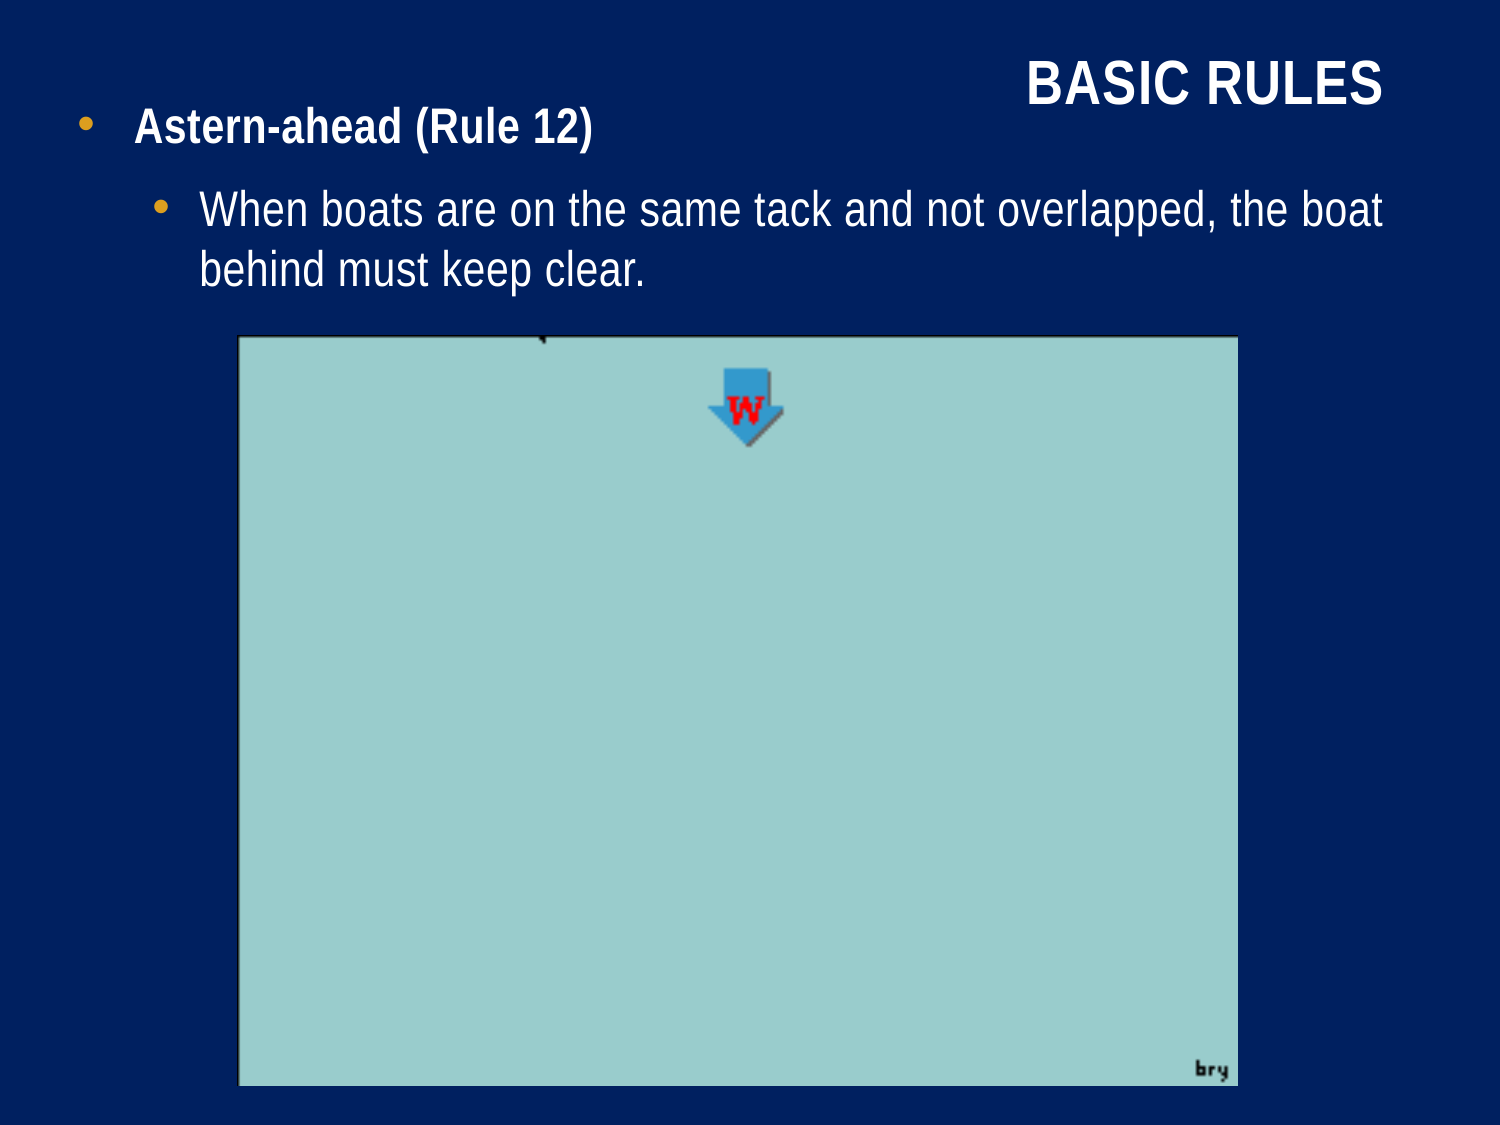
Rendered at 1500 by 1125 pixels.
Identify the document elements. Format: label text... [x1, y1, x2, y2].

list Astern-ahead (Rule 12) When boats are on the same tack and not overlapped, the boat behind must keep clear. [62, 85, 1413, 336]
title Basic Rules [99, 45, 1400, 85]
picture [237, 335, 1238, 1087]
